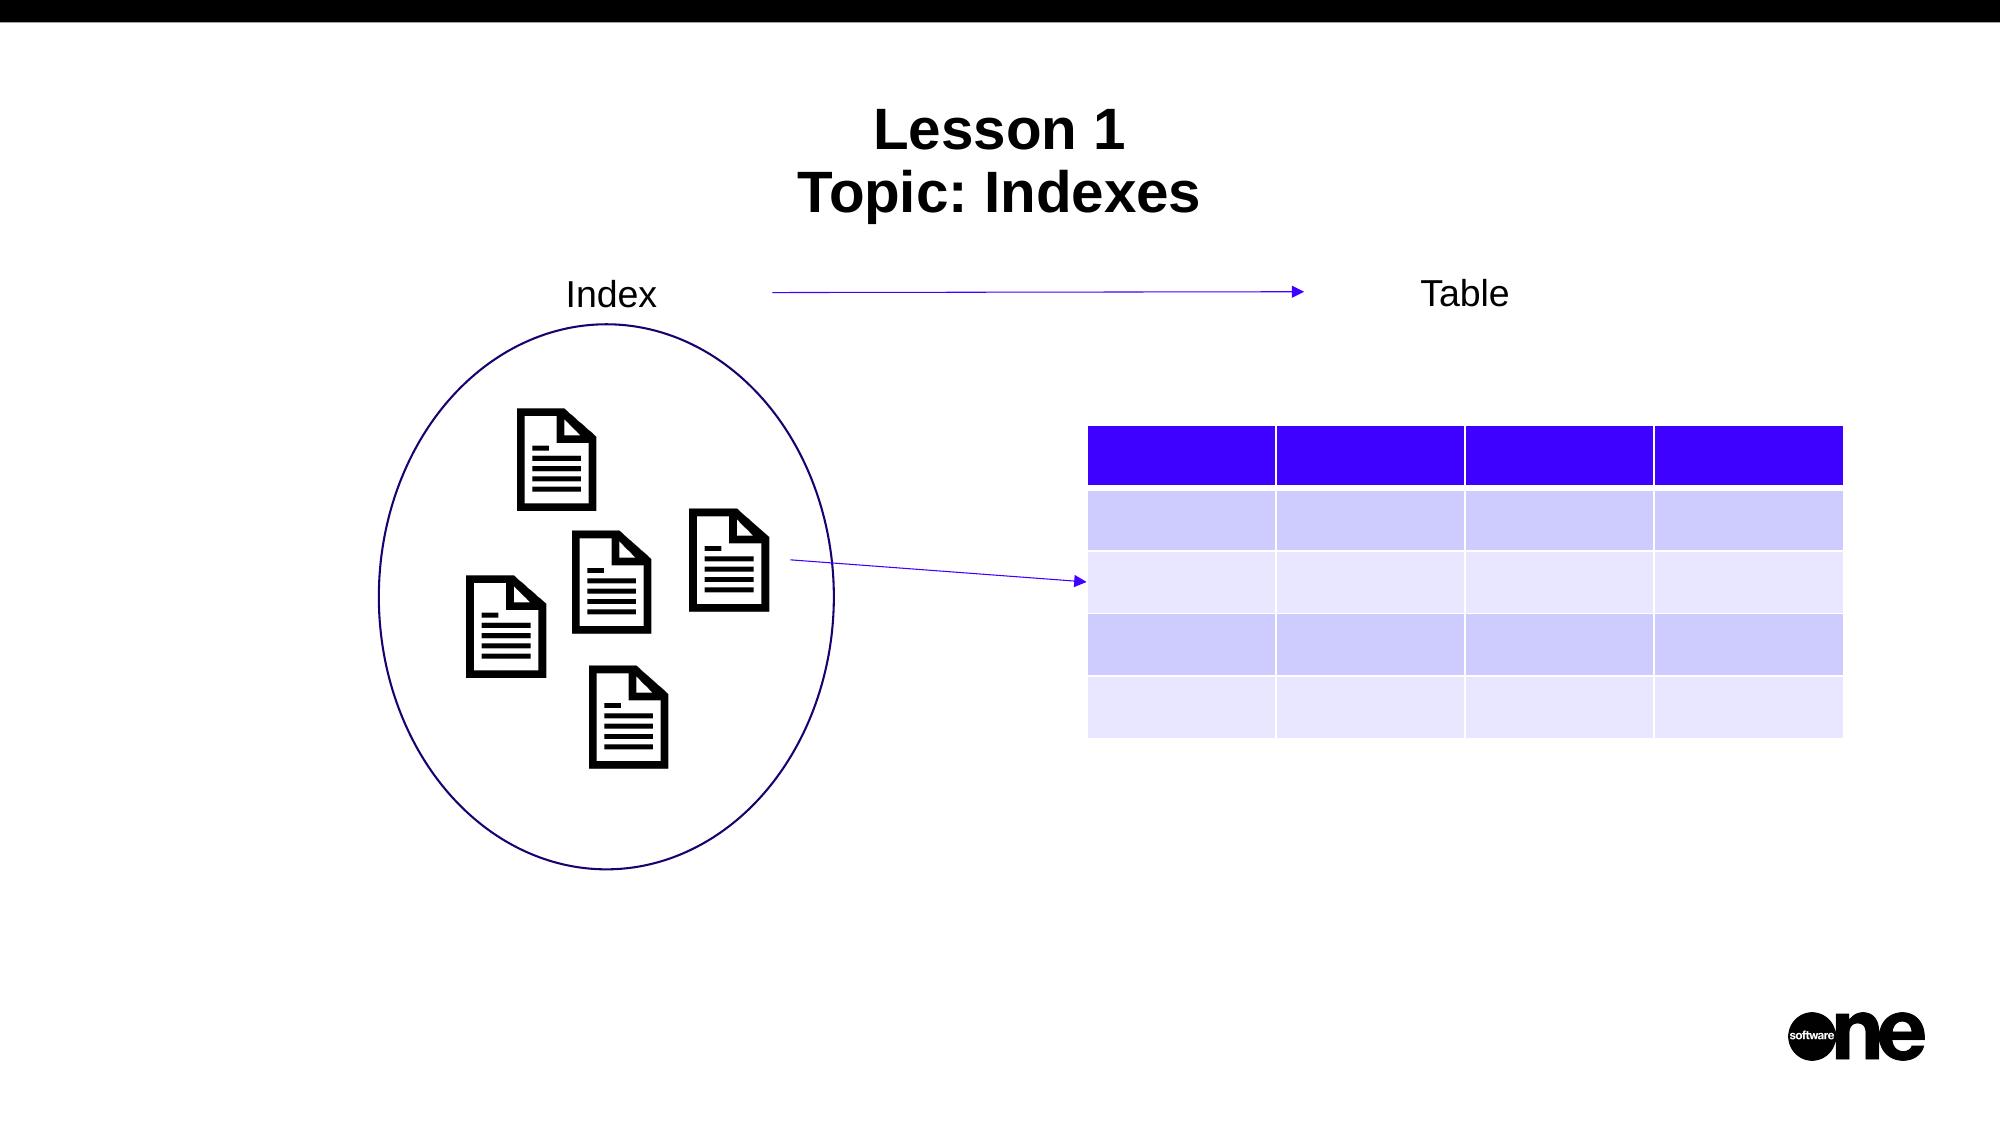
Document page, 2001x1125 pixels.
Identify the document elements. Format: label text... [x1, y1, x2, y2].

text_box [790, 559, 1087, 583]
table_cell [1088, 614, 1275, 675]
table_cell [1655, 491, 1843, 550]
table_cell [1655, 614, 1843, 675]
table_cell [1088, 491, 1275, 550]
table_header [1277, 426, 1464, 485]
table_cell [1466, 614, 1653, 675]
table_cell [1088, 552, 1275, 613]
table_header [1088, 426, 1275, 485]
text_box Index [450, 262, 773, 323]
table_cell [1466, 552, 1653, 613]
table_cell [1277, 491, 1464, 550]
picture [444, 398, 791, 779]
table_cell [1277, 552, 1464, 613]
table_cell [1466, 677, 1653, 738]
text_box [55, 149, 1938, 1059]
table_header [1466, 426, 1653, 485]
table_cell [1655, 552, 1843, 613]
table_cell [1088, 677, 1275, 738]
table_header [1655, 426, 1843, 485]
table_cell [1277, 614, 1464, 675]
table_cell [1277, 677, 1464, 738]
table_cell [1655, 677, 1843, 738]
title Lesson 1 Topic: Indexes [78, 99, 1922, 149]
text_box [377, 323, 835, 871]
table_cell [1466, 491, 1653, 550]
text_box Table [1304, 261, 1626, 322]
